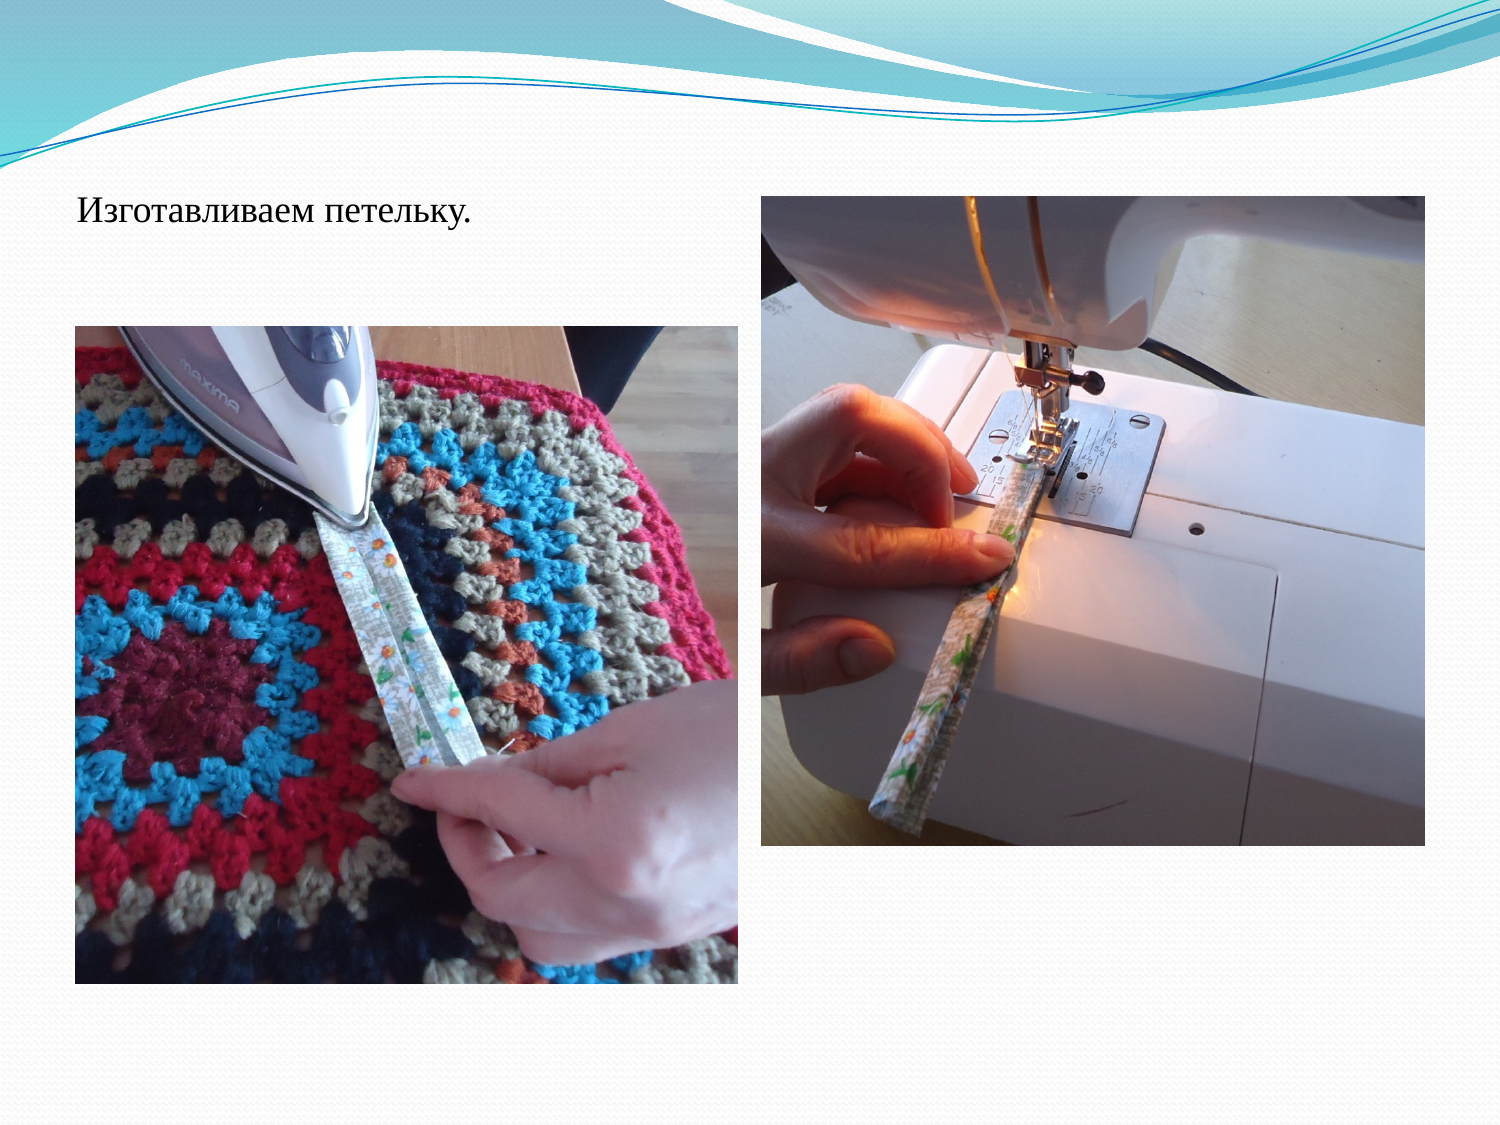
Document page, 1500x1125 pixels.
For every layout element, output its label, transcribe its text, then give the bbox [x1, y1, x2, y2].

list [761, 196, 1425, 847]
title Изготавливаем петельку. [76, 54, 1427, 230]
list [74, 325, 738, 984]
